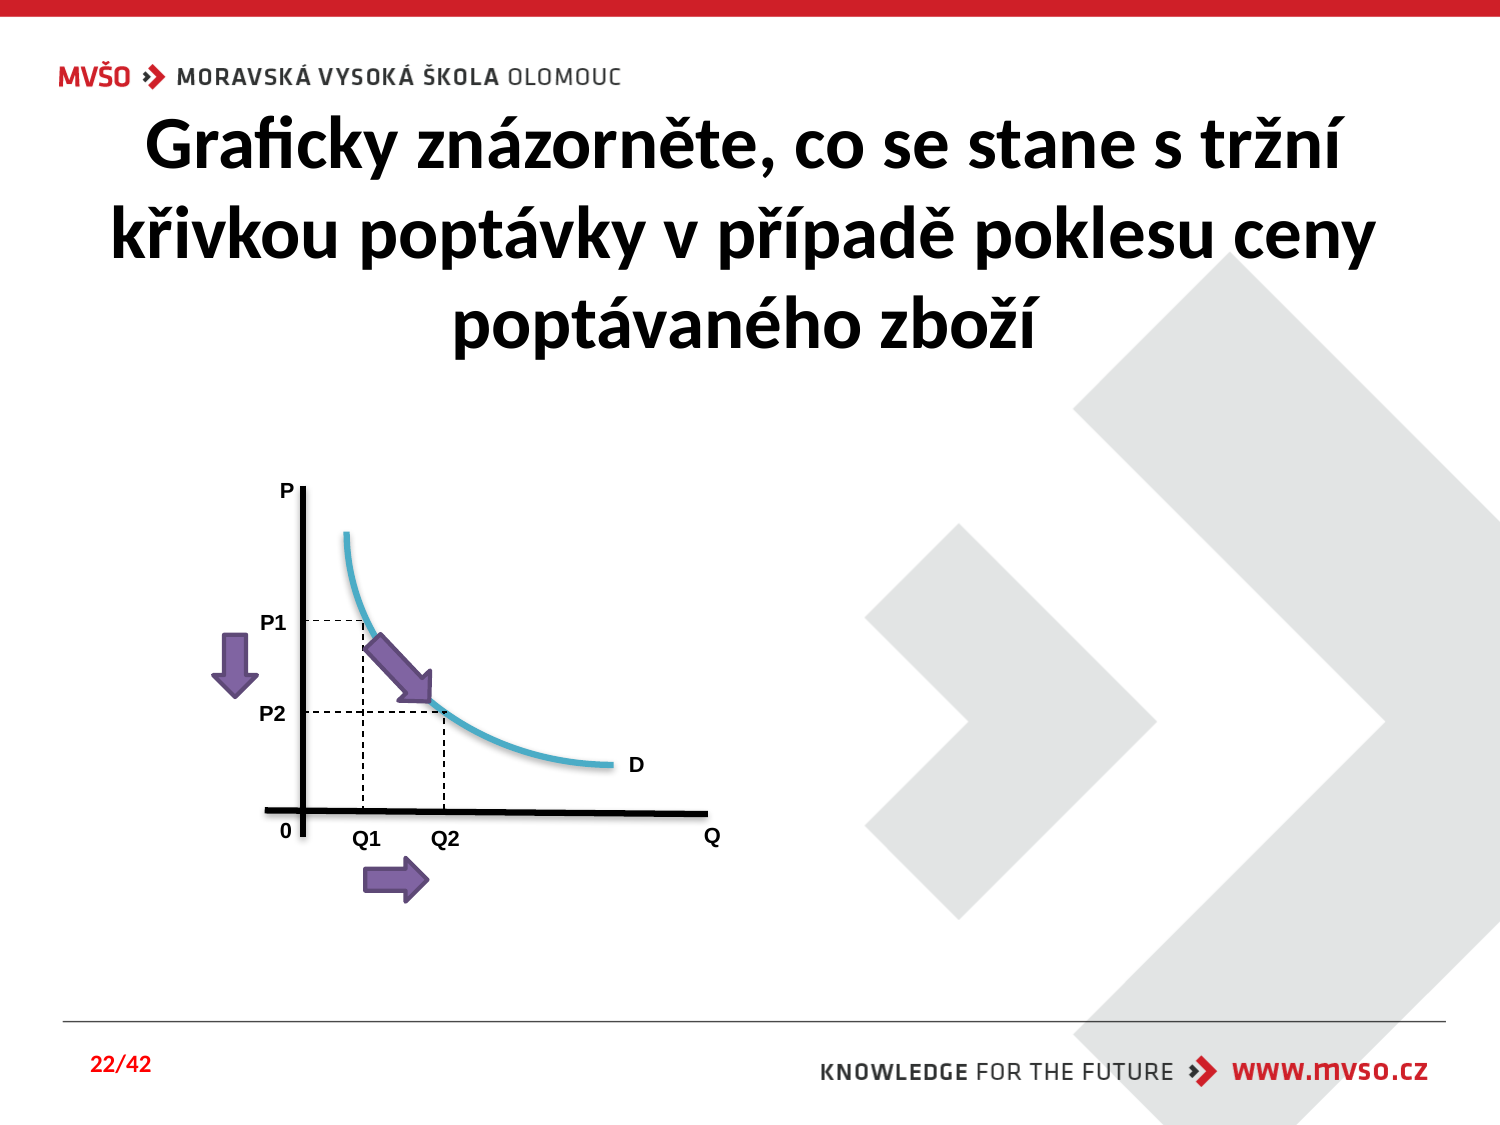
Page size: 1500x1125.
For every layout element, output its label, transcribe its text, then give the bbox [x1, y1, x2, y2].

text_box 0 [265, 822, 307, 851]
text_box [363, 855, 430, 904]
text_box Q [689, 814, 737, 856]
text_box Q2 [416, 823, 475, 859]
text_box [264, 810, 359, 815]
text_box D [613, 743, 660, 785]
text_box P2 [244, 692, 298, 734]
text_box [368, 631, 433, 704]
picture [0, 0, 1500, 1125]
text_box P [265, 468, 310, 510]
text_box 22/42 [74, 1040, 213, 1085]
text_box [211, 632, 259, 700]
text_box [367, 810, 709, 815]
text_box Q1 [337, 823, 397, 858]
title Graficky znázorněte, co se stane s tržní křivkou poptávky v případě poklesu ceny poptávaného zboží [63, 45, 1425, 413]
text_box P1 [245, 601, 298, 643]
text_box [343, 531, 614, 769]
